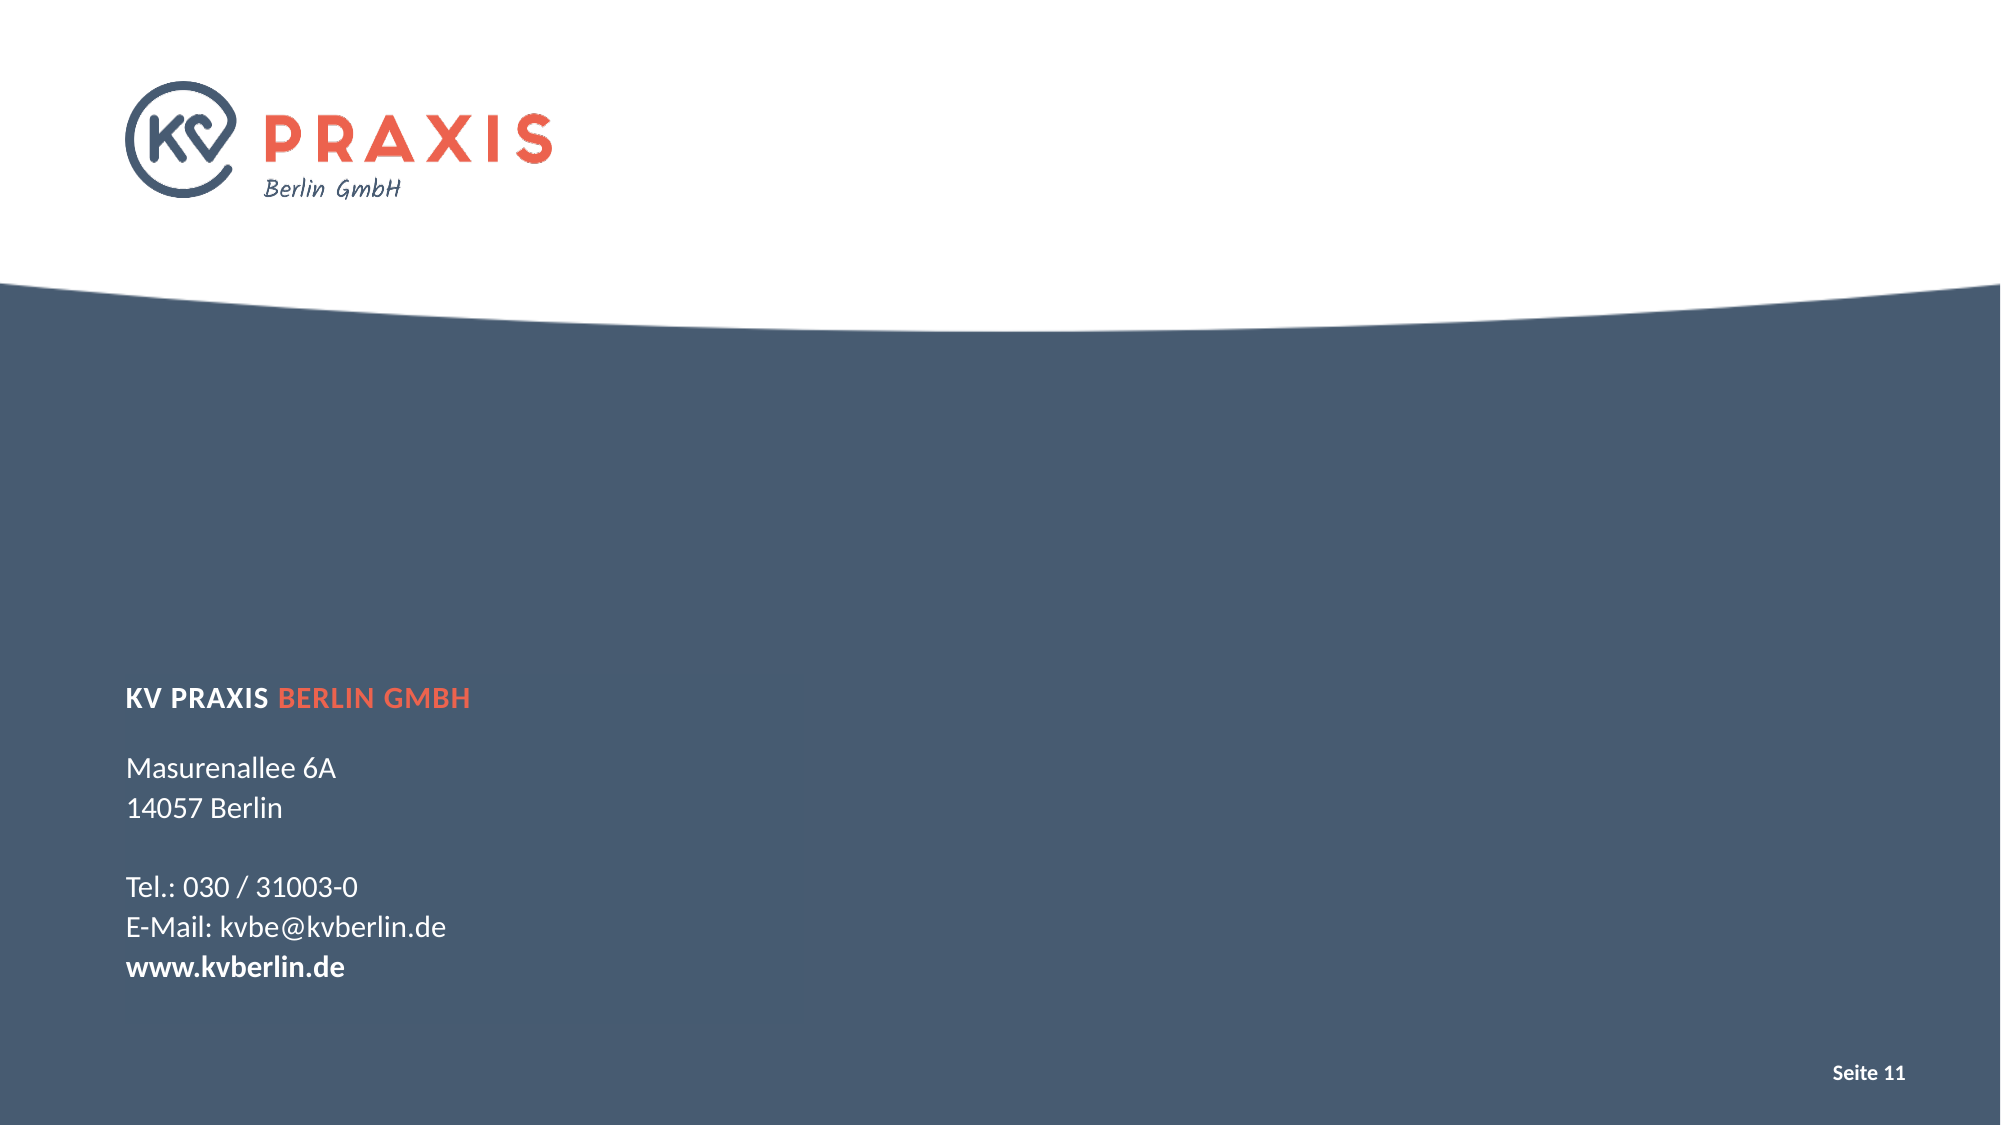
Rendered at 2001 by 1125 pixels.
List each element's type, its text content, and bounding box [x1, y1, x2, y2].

slide_number Seite 11 [1738, 1058, 2000, 1090]
picture [125, 81, 552, 200]
